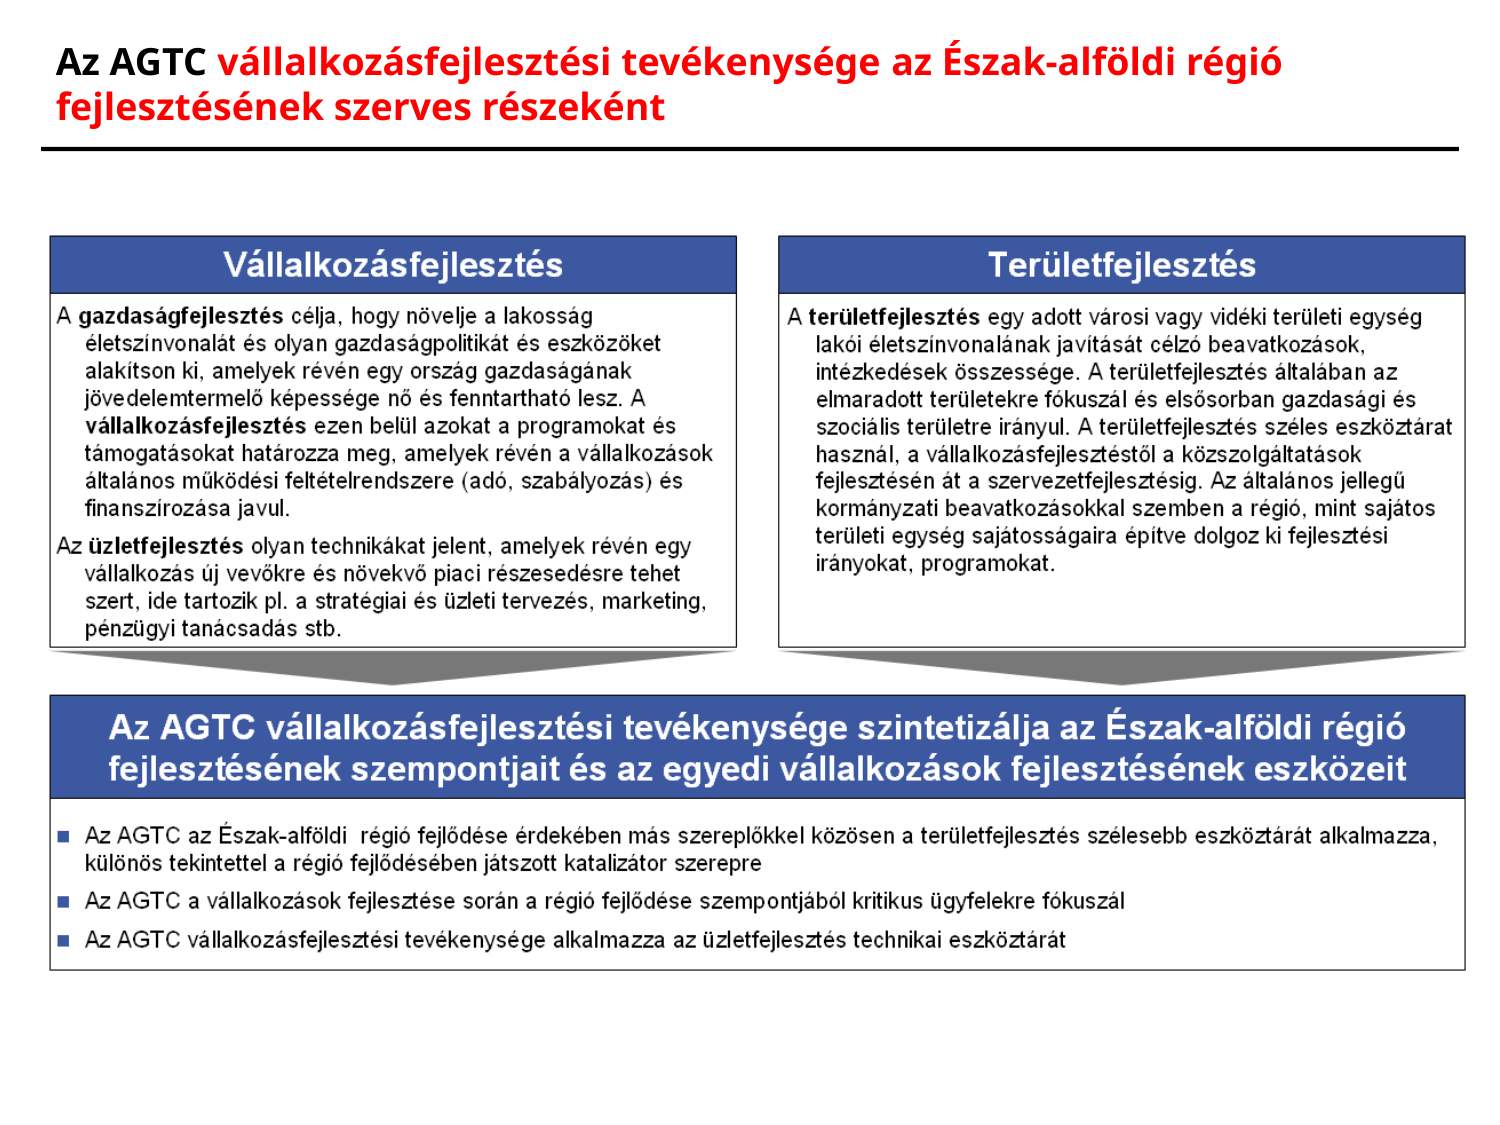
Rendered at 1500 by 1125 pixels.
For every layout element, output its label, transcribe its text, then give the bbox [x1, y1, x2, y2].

picture [29, 231, 1477, 981]
text_box Az AGTC vállalkozásfejlesztési tevékenysége az Észak-alföldi régió fejlesztésének szerves részeként [41, 30, 1459, 136]
